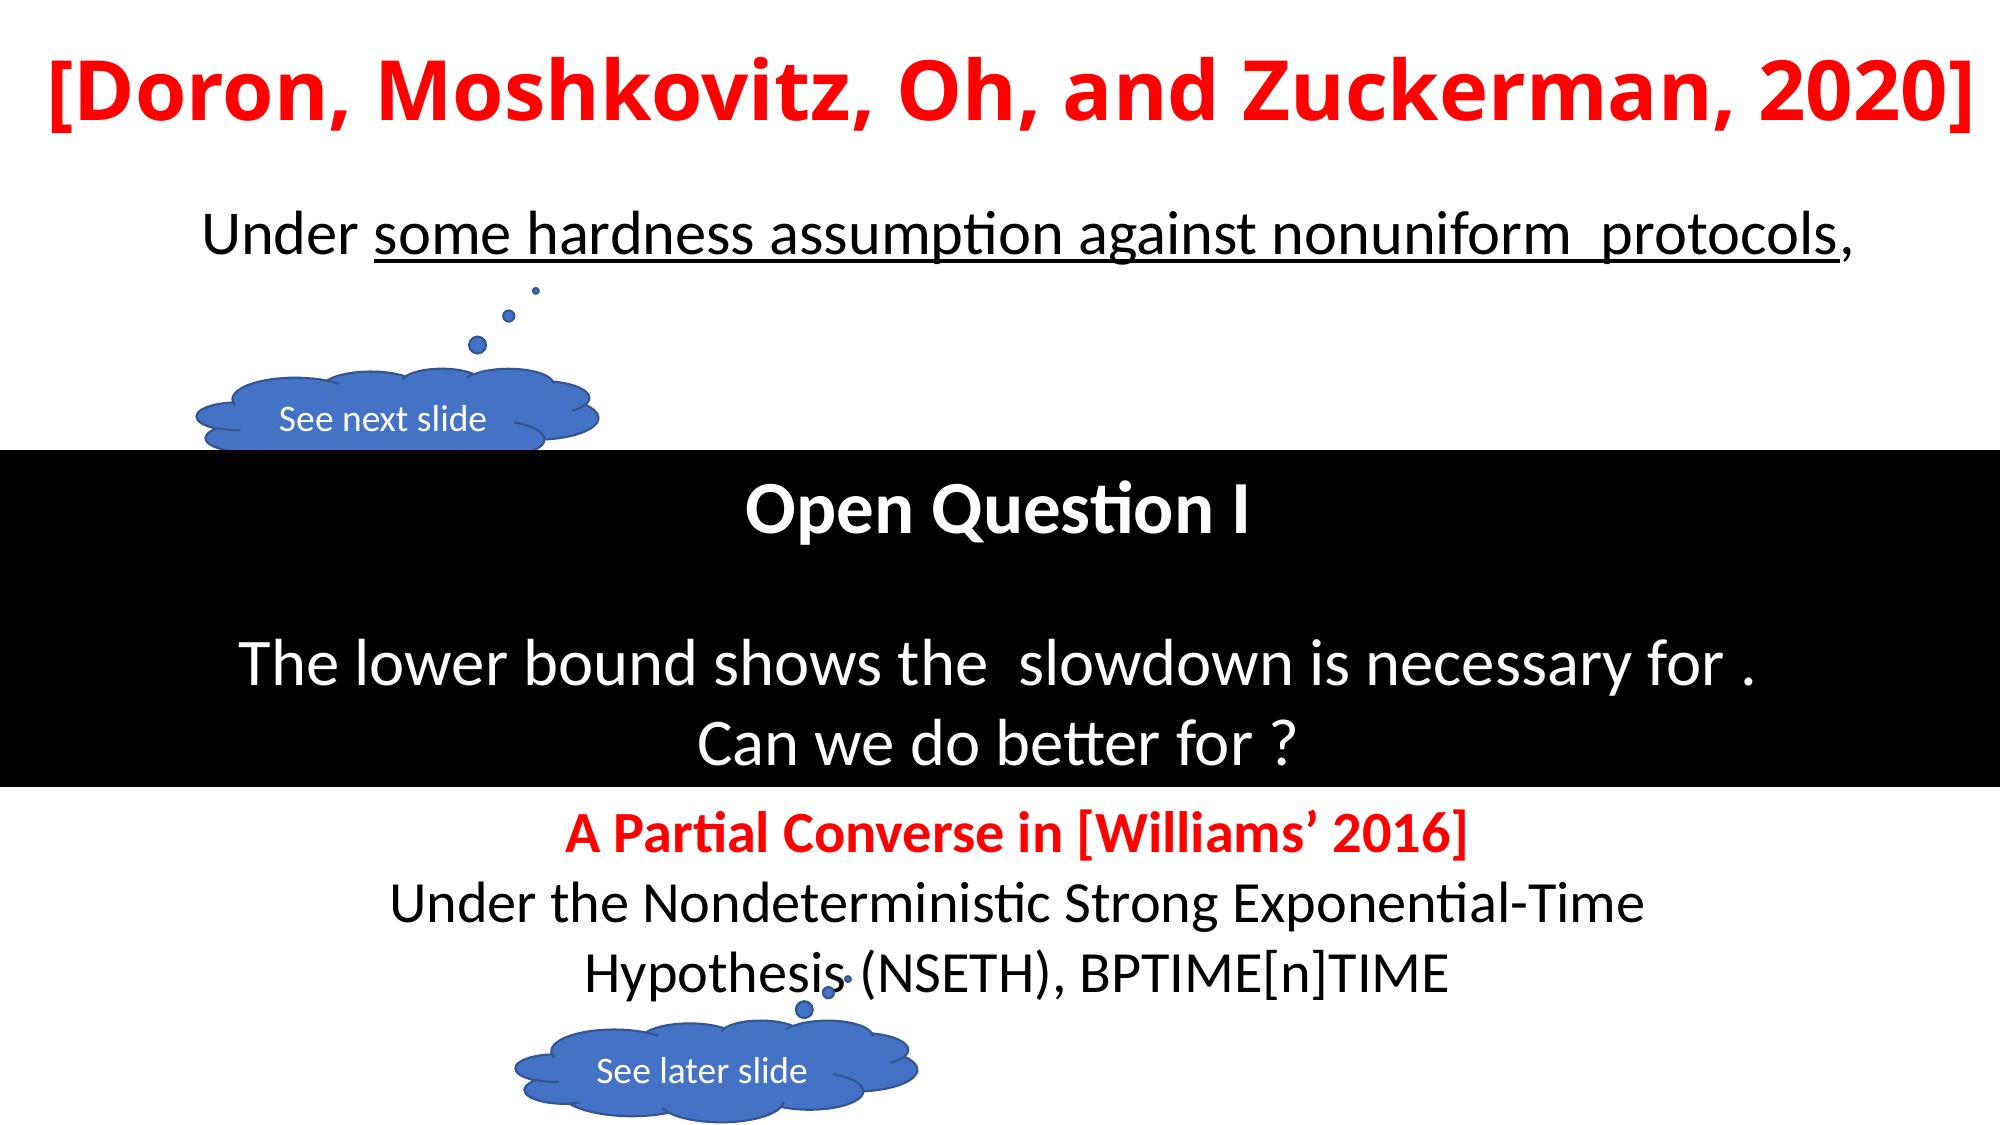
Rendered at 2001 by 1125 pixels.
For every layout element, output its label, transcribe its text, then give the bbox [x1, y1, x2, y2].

title [Doron, Moshkovitz, Oh, and Zuckerman, 2020] [0, 19, 2000, 168]
text_box See later slide [794, 1000, 814, 1020]
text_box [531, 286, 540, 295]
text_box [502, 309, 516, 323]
text_box See next slide [195, 367, 600, 450]
text_box See next slide [468, 335, 488, 355]
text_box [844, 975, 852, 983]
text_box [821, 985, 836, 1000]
text_box See later slide [514, 1019, 919, 1124]
